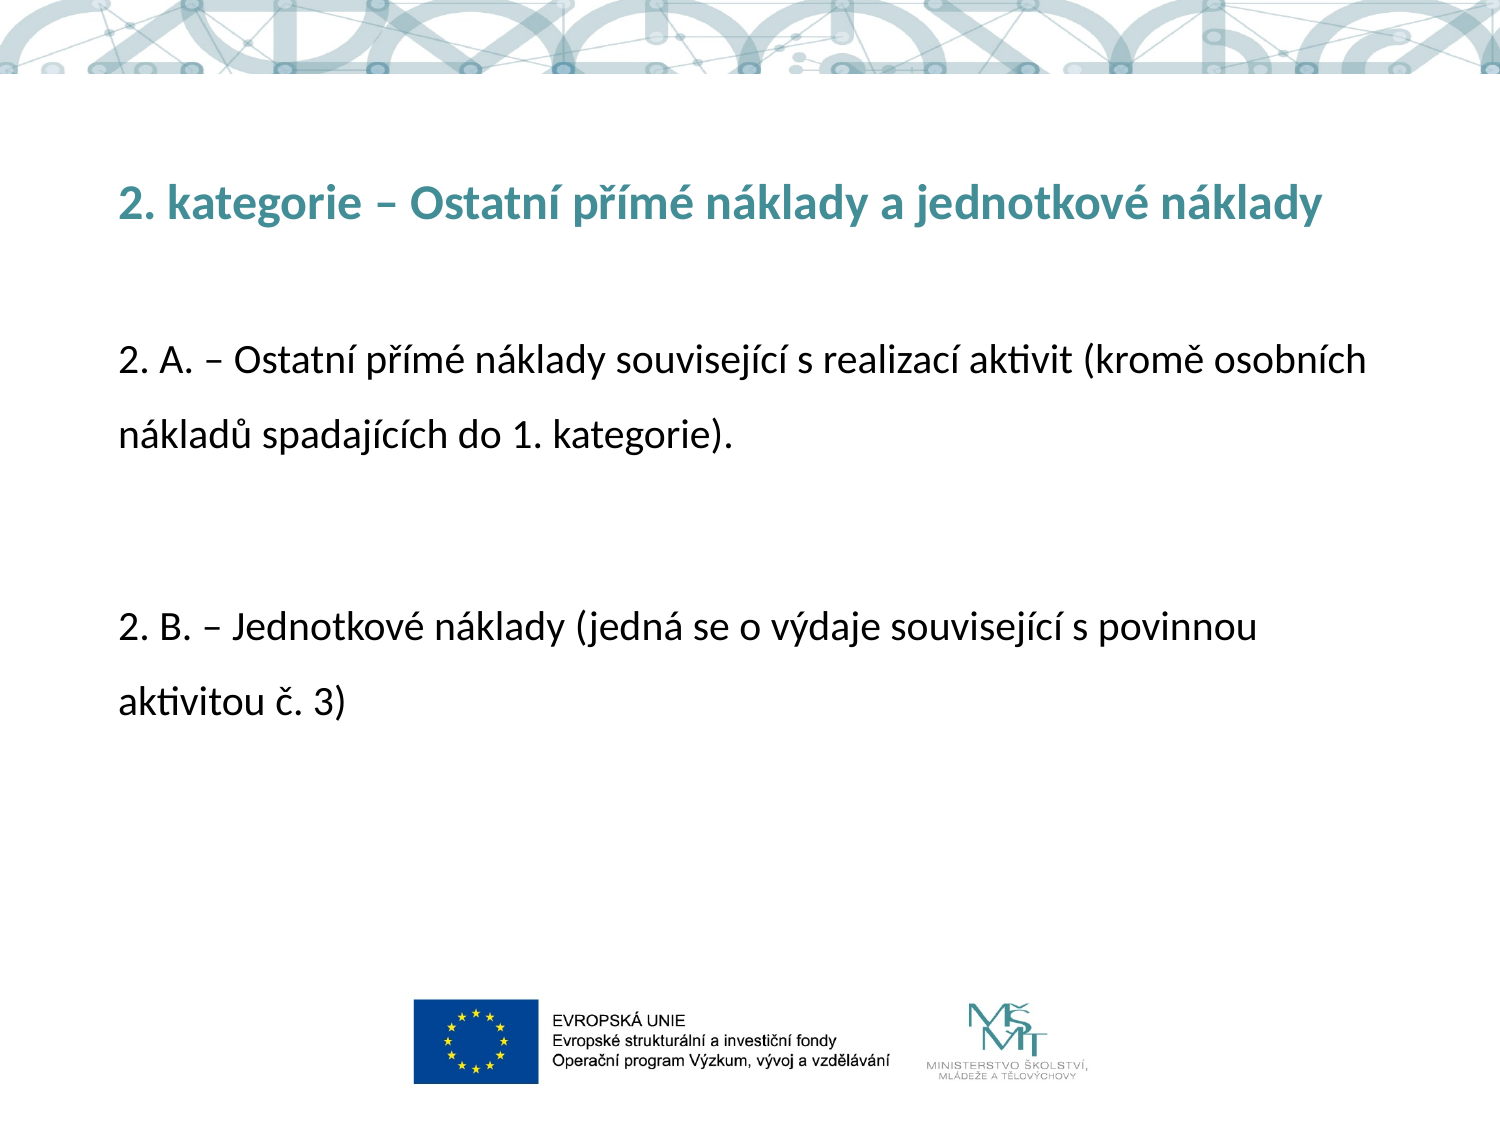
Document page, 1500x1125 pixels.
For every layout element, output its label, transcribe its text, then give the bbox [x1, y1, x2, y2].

title 2. kategorie – Ostatní přímé náklady a jednotkové náklady [103, 129, 1397, 278]
picture [0, 0, 1500, 74]
list 2. A. – Ostatní přímé náklady související s realizací aktivit (kromě osobních nákladů spadajících do 1. kategorie). 2. B. – Jednotkové náklady (jedná se o výdaje související s povinnou aktivitou č. 3) [103, 299, 1397, 957]
picture [371, 957, 1129, 1125]
